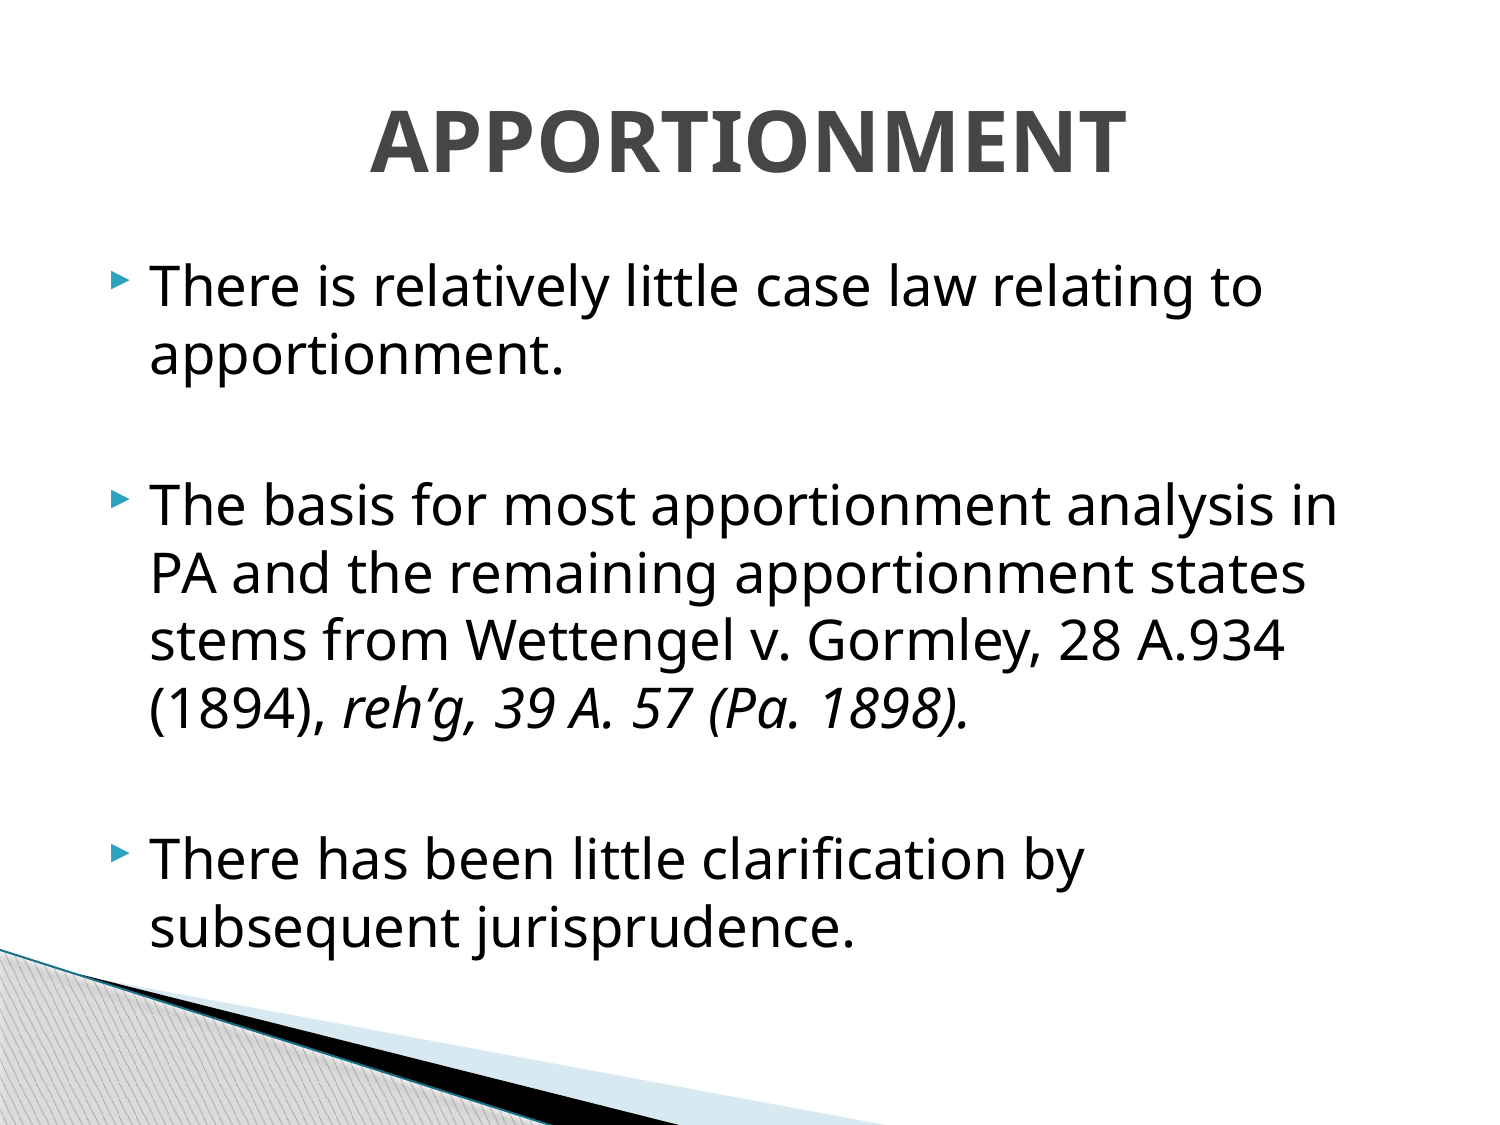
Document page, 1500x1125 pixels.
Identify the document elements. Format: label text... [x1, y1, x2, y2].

title APPORTIONMENT [75, 45, 1425, 233]
list There is relatively little case law relating to apportionment. The basis for most apportionment analysis in PA and the remaining apportionment states stems from Wettengel v. Gormley, 28 A.934 (1894), reh’g, 39 A. 57 (Pa. 1898). There has been little clarification by subsequent jurisprudence. [74, 242, 1426, 986]
